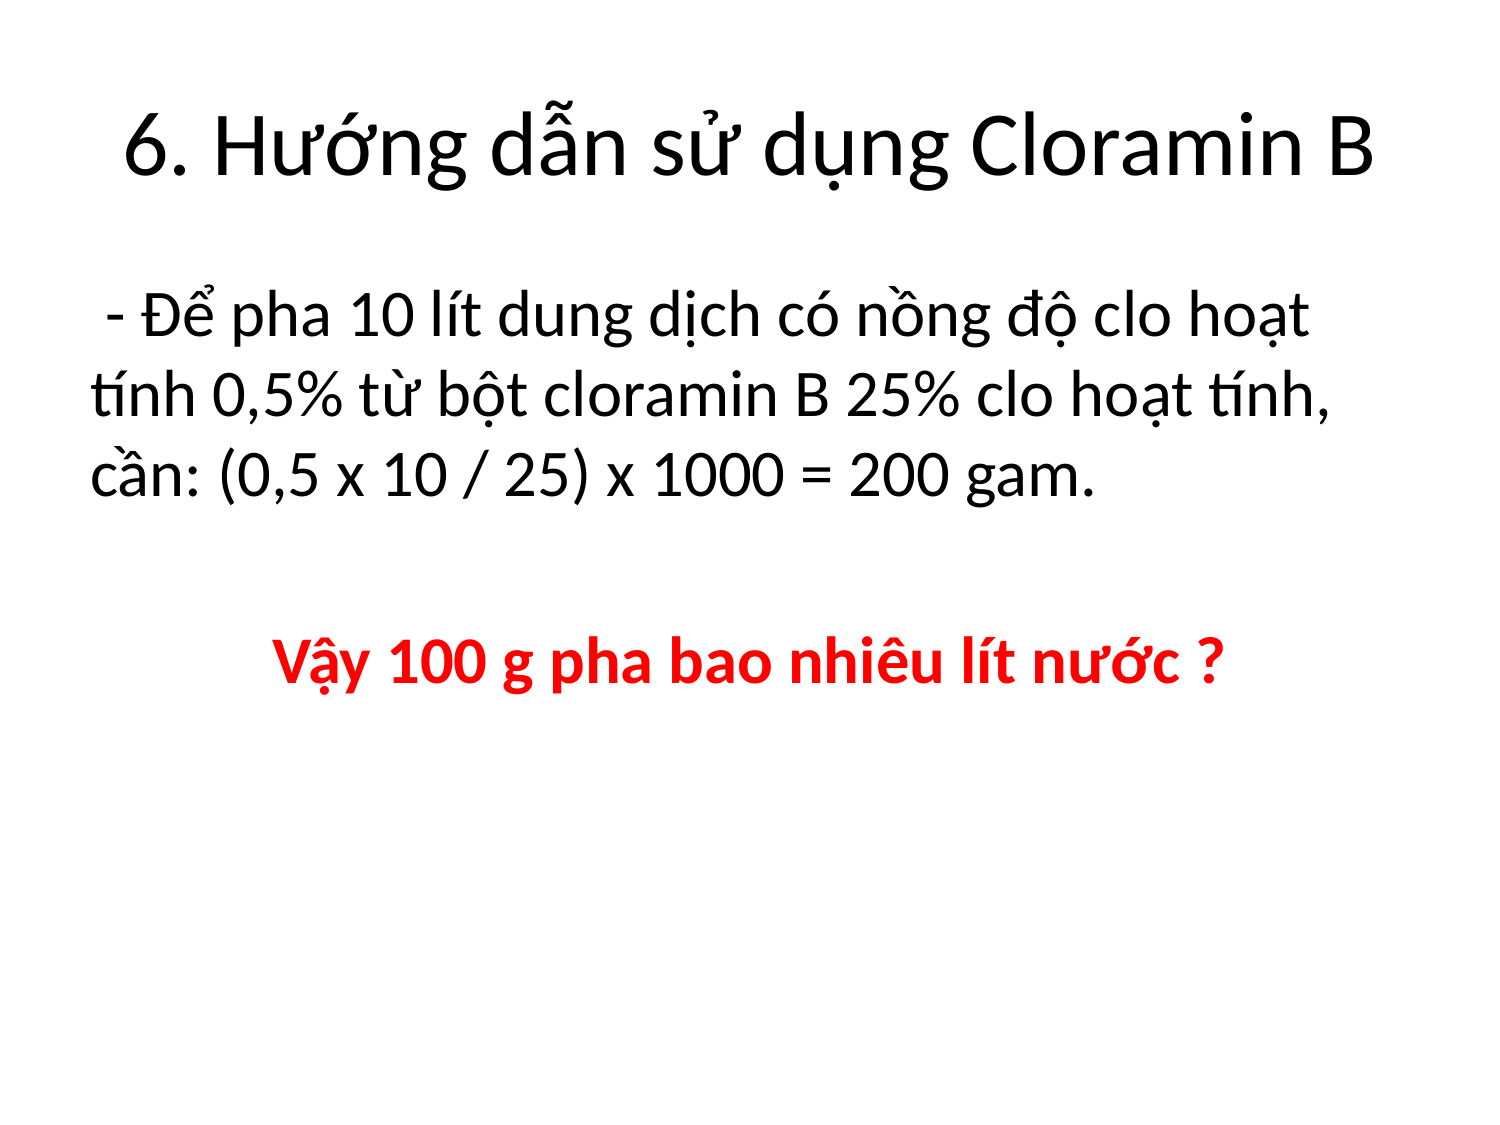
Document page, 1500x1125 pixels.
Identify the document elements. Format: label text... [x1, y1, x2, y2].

title 6. Hướng dẫn sử dụng Cloramin B [75, 45, 1425, 233]
list - Để pha 10 lít dung dịch có nồng độ clo hoạt tính 0,5% từ bột cloramin B 25% clo hoạt tính, cần: (0,5 x 10 / 25) x 1000 = 200 gam. Vậy 100 g pha bao nhiêu lít nước ? [75, 262, 1425, 1005]
